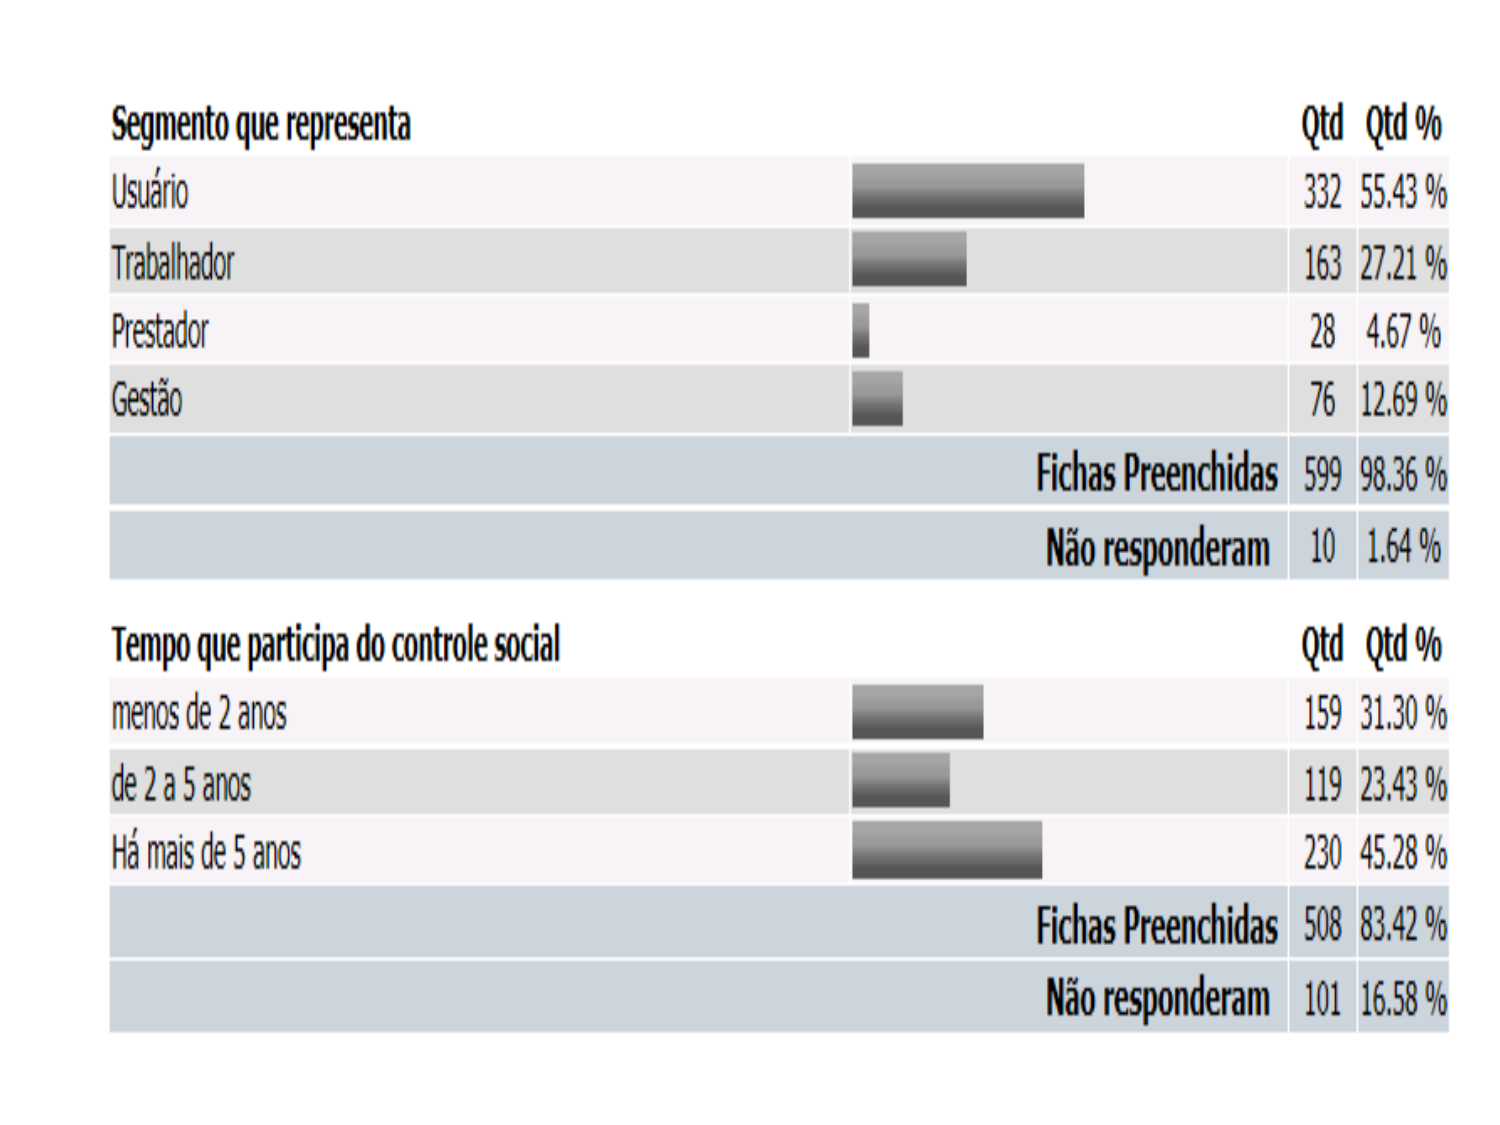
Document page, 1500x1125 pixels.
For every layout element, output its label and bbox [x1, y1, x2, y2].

picture [100, 66, 1457, 1047]
